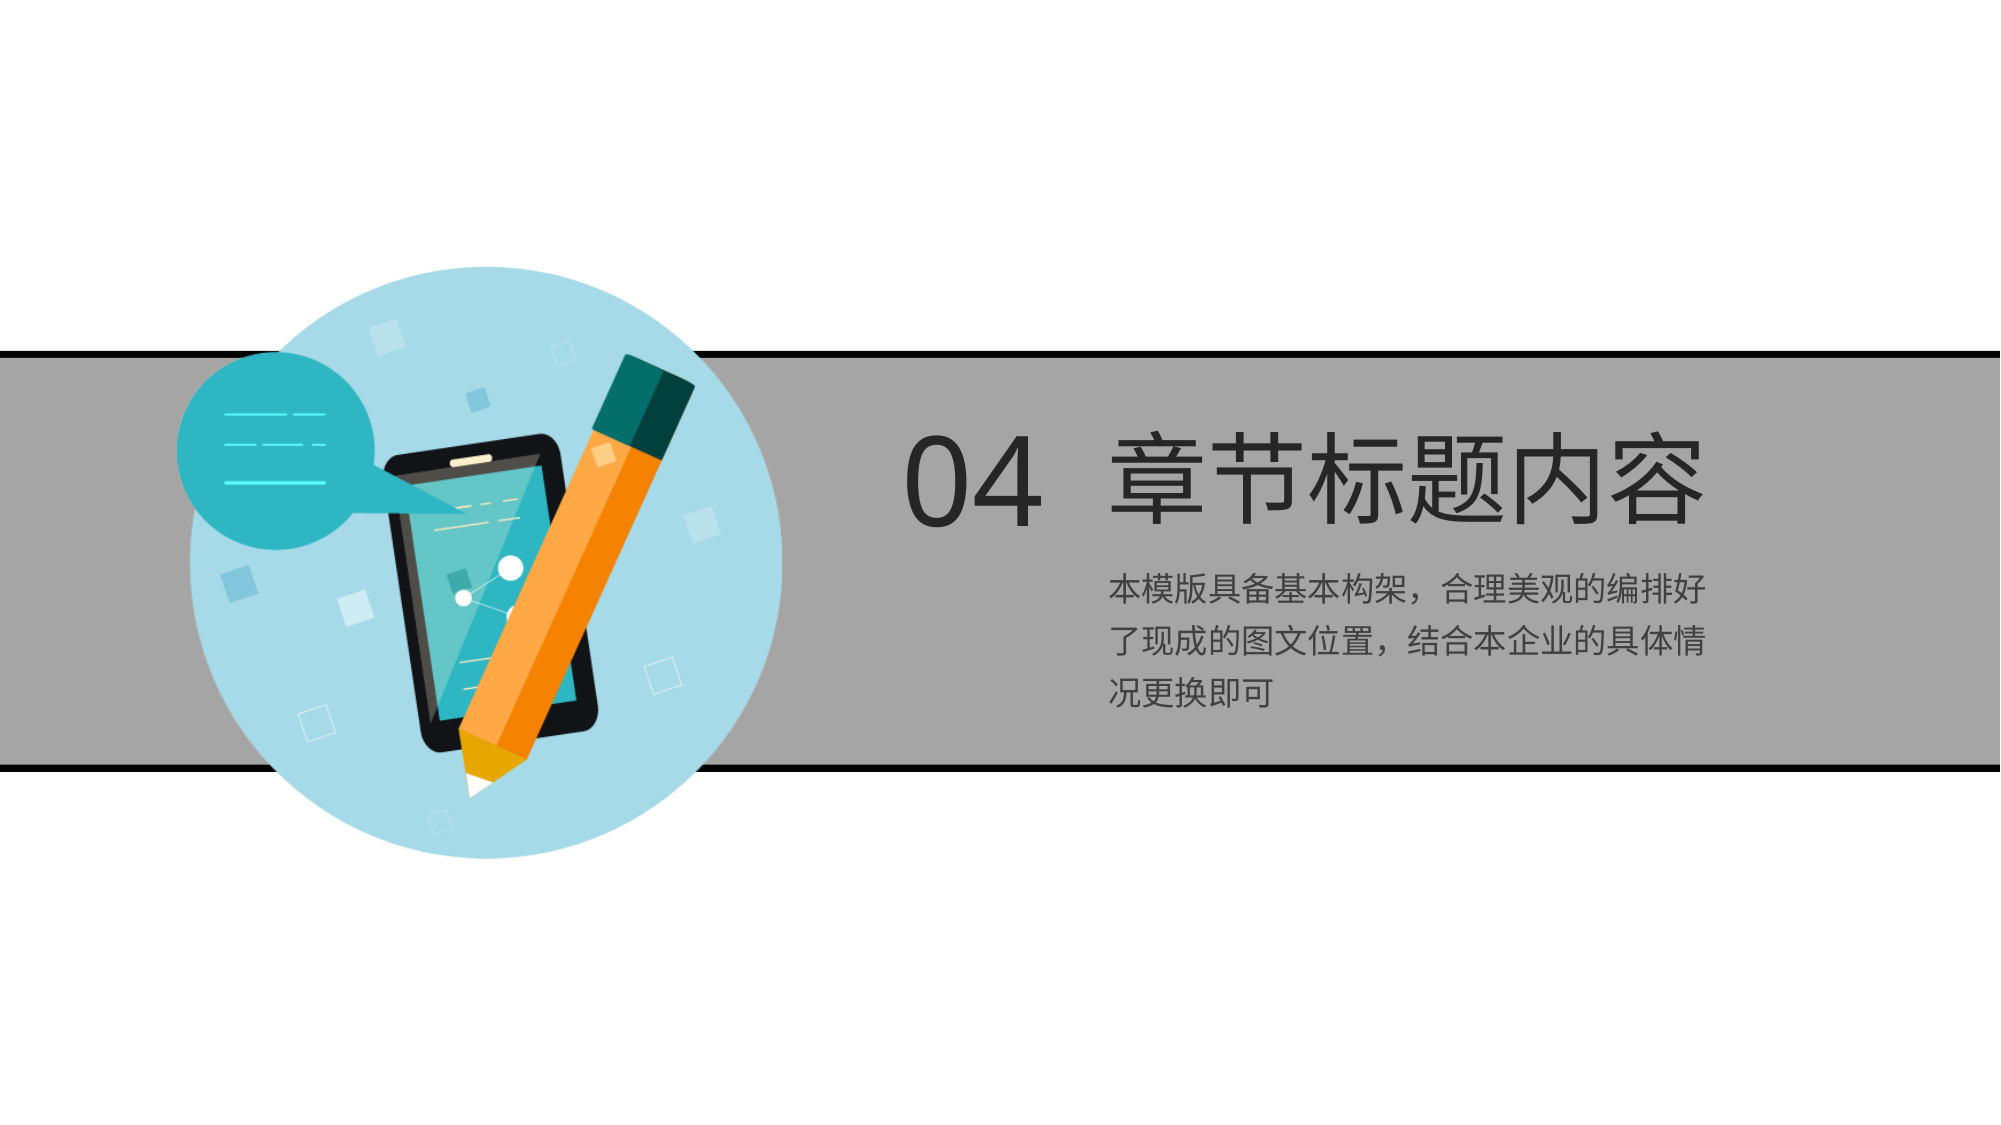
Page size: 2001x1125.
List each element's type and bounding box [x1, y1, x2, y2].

text_box [0, 350, 177, 772]
text_box [782, 350, 2000, 772]
picture [177, 267, 782, 859]
